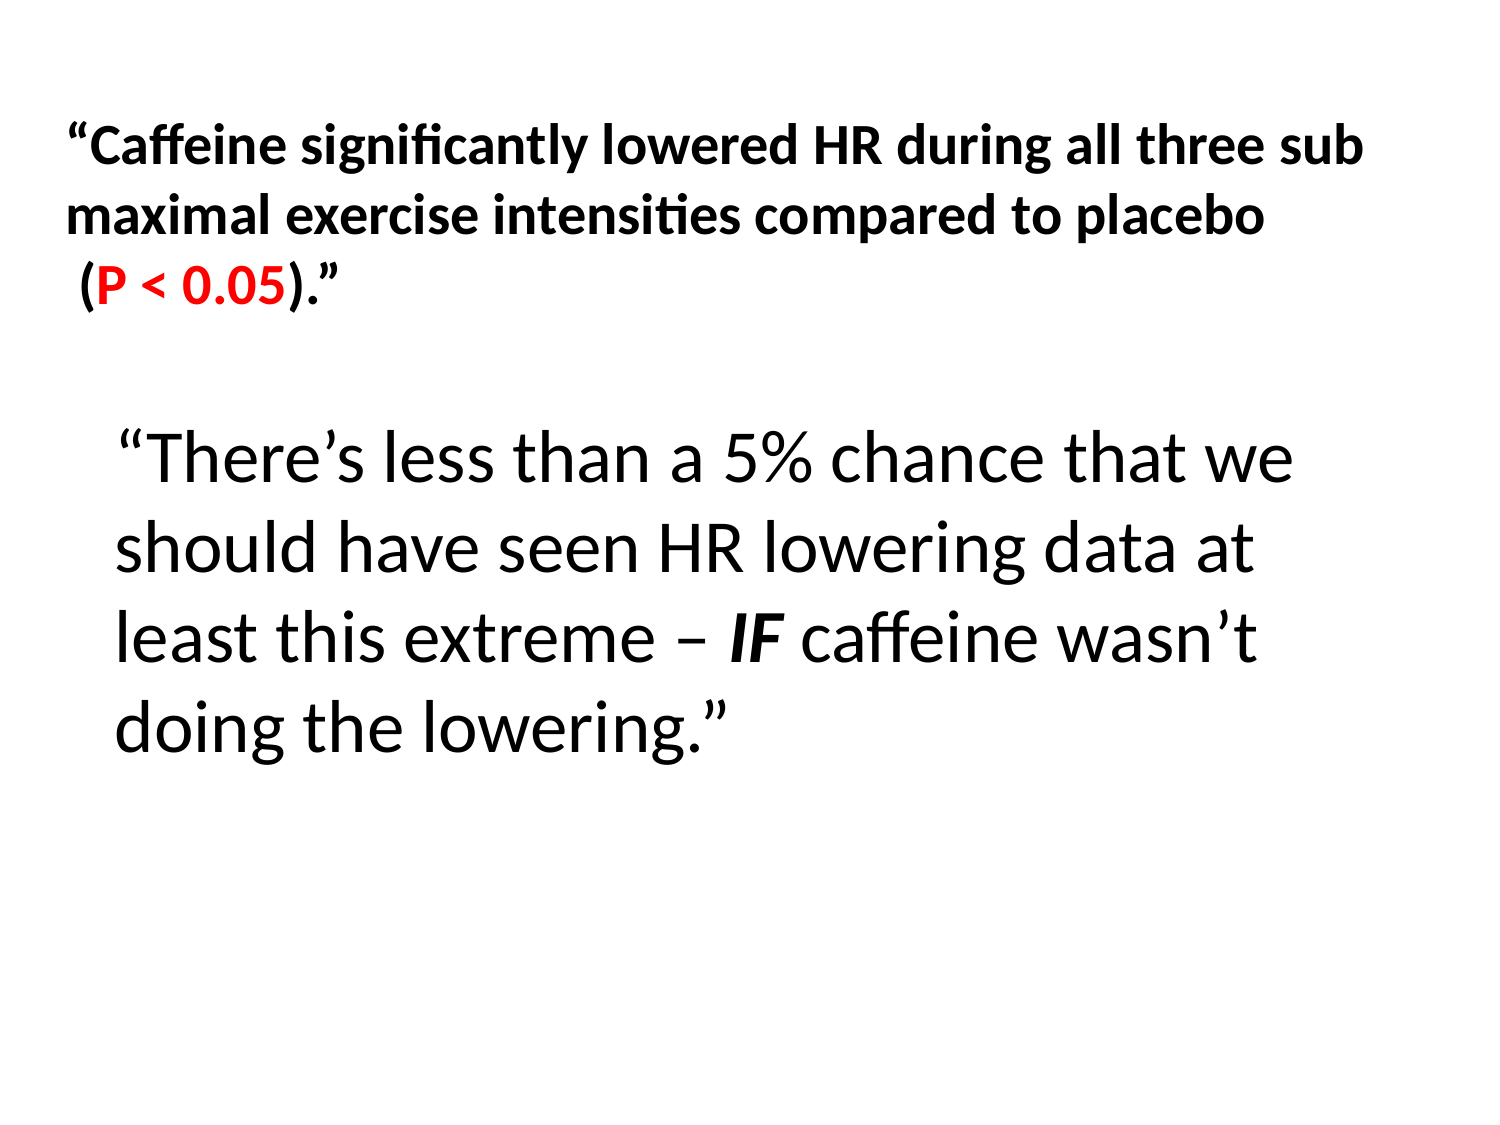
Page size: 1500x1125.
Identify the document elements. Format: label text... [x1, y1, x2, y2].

text_box “There’s less than a 5% chance that we should have seen HR lowering data at least this extreme – IF caffeine wasn’t doing the lowering.” [99, 399, 1400, 775]
text_box “Caffeine significantly lowered HR during all three sub maximal exercise intensities compared to placebo (P < 0.05).” [50, 98, 1450, 324]
